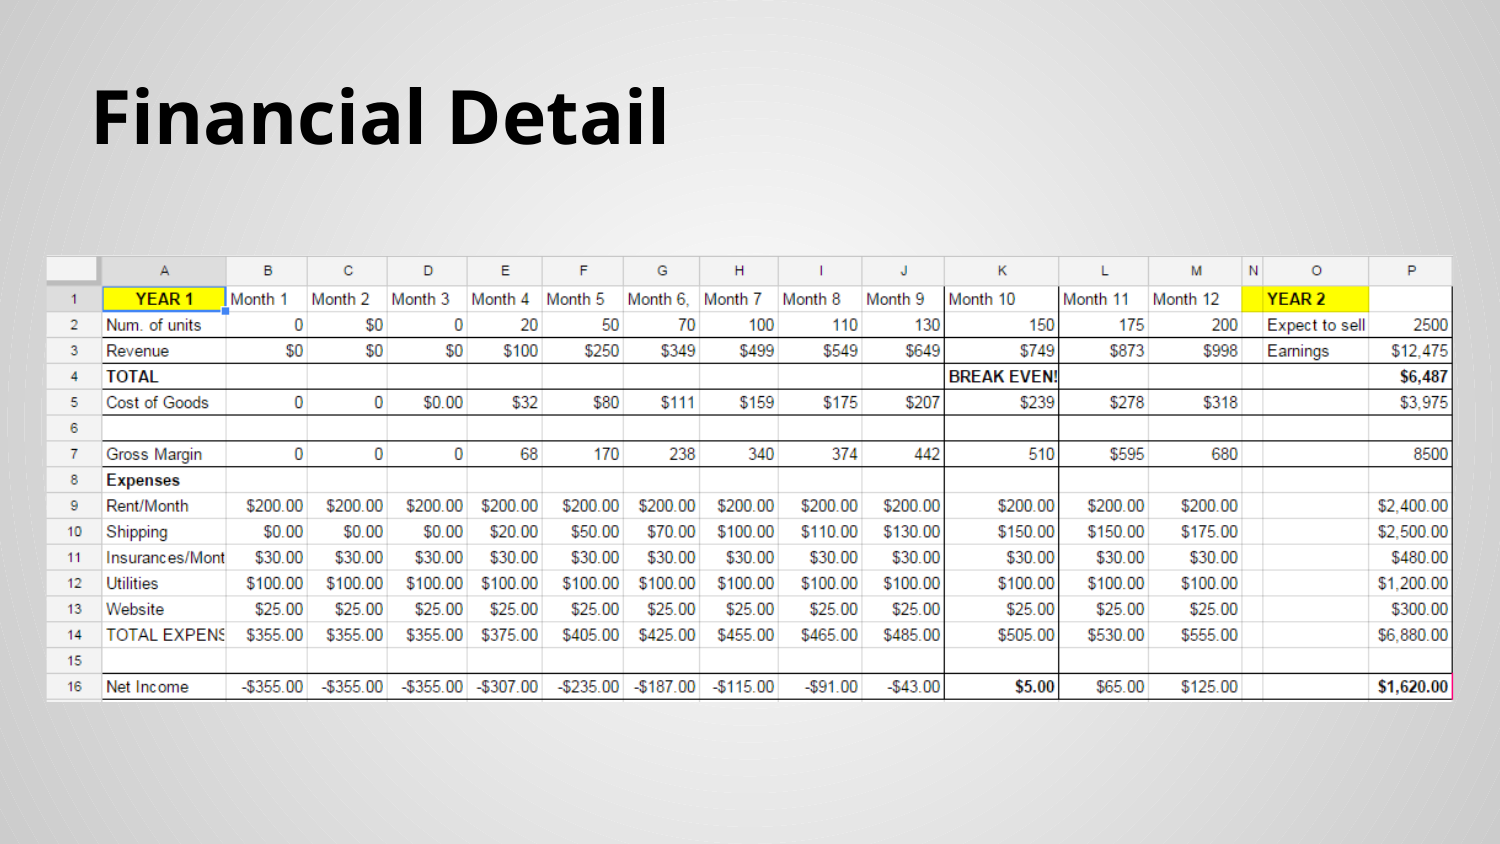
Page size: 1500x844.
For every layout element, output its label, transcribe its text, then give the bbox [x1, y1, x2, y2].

picture [46, 255, 1454, 702]
title Financial Detail [75, 33, 1425, 175]
